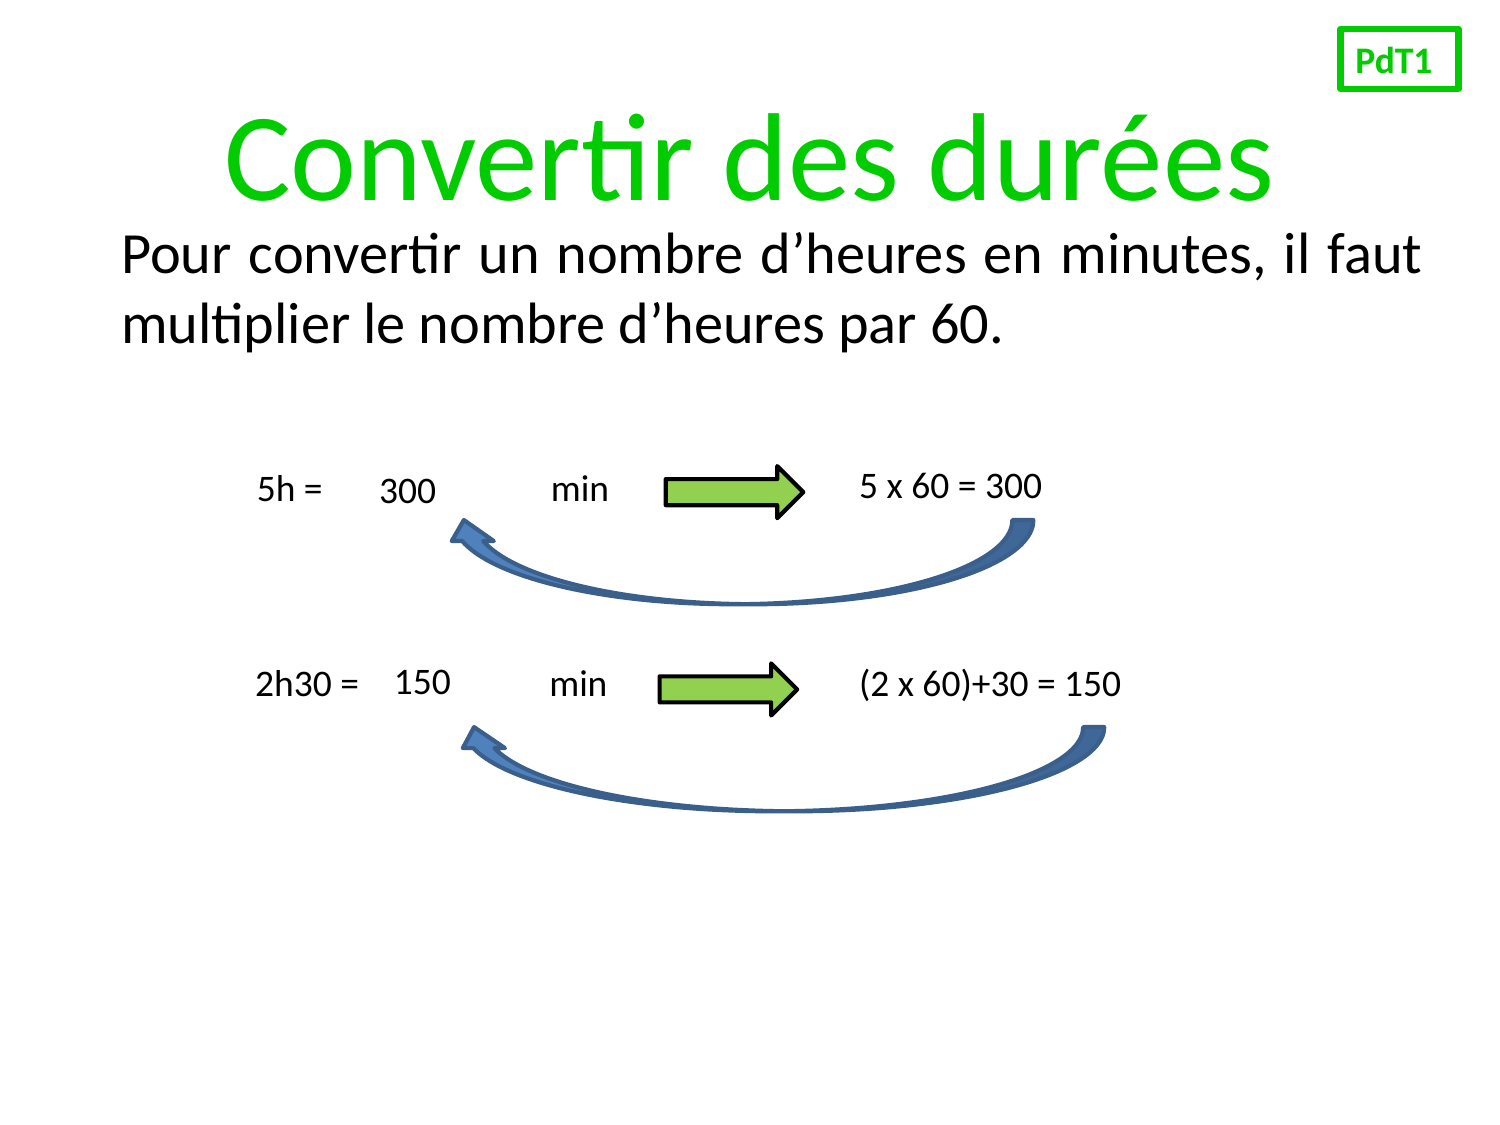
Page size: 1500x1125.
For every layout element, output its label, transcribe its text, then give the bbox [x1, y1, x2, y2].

text_box [460, 724, 1107, 814]
text_box 2h30 = min [240, 651, 666, 802]
text_box 300 [364, 458, 507, 519]
text_box [663, 464, 806, 521]
list Pour convertir un nombre d’heures en minutes, il faut multiplier le nombre d’heures par 60. [88, 208, 1439, 374]
title Convertir des durées [75, 45, 1425, 256]
text_box [657, 661, 800, 718]
text_box 5h = min [242, 456, 668, 606]
text_box 5 x 60 = 300 [844, 453, 1105, 514]
text_box PdT1 [1340, 28, 1459, 89]
text_box 150 [379, 649, 521, 710]
text_box (2 x 60)+30 = 150 [844, 651, 1217, 712]
text_box [449, 517, 1036, 607]
